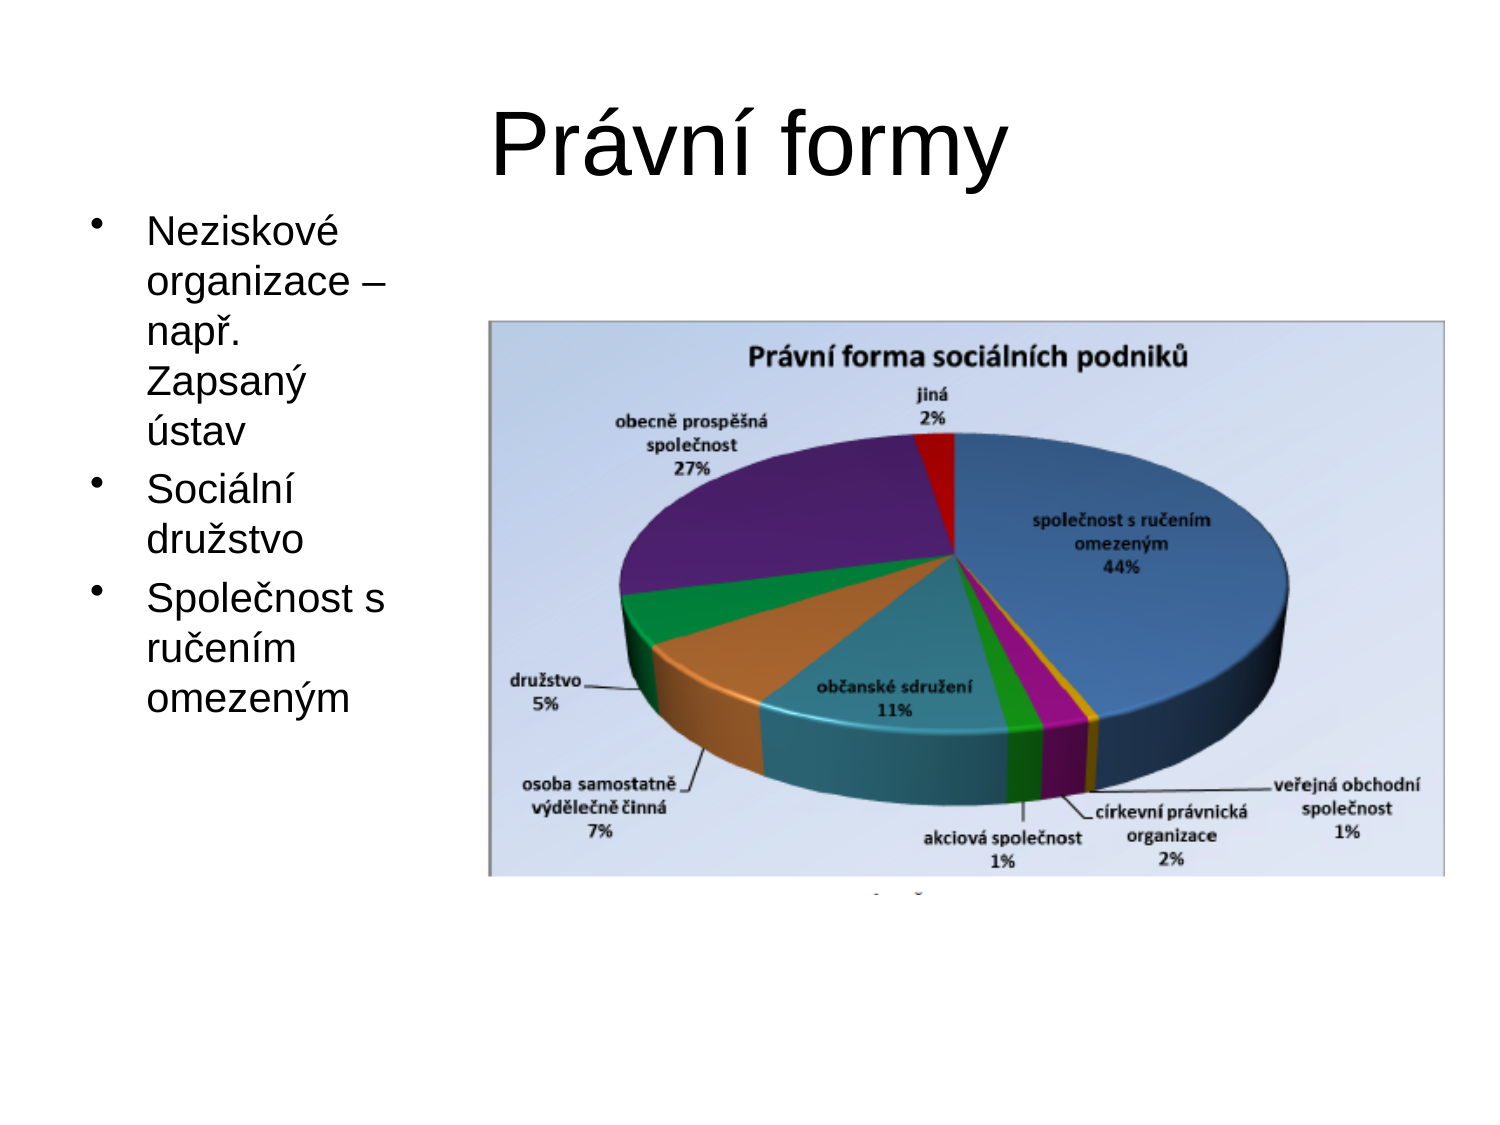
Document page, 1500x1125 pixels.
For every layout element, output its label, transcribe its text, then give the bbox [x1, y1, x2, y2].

picture [466, 314, 1446, 895]
title Právní formy [74, 44, 1426, 233]
list Neziskové organizace – např. Zapsaný ústav Sociální družstvo Společnost s ručením omezeným [74, 196, 420, 1006]
